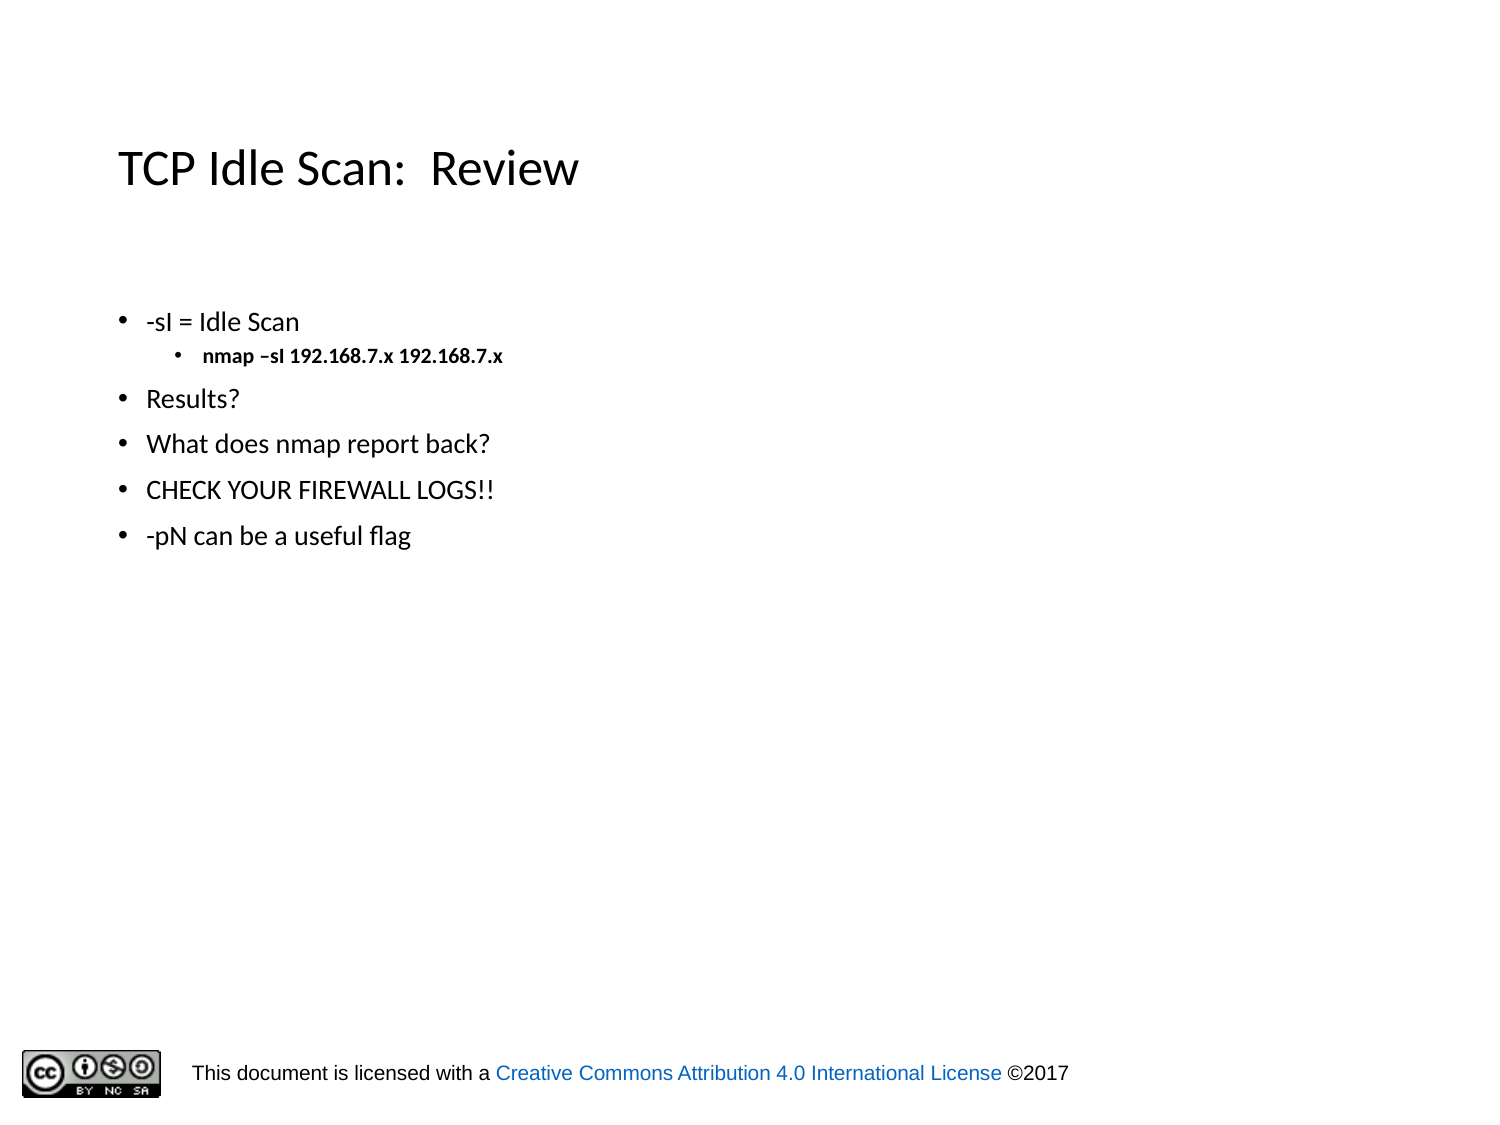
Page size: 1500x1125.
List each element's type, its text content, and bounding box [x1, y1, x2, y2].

list -sI = Idle Scan nmap –sI 192.168.7.x 192.168.7.x Results? What does nmap report back? CHECK YOUR FIREWALL LOGS!! -pN can be a useful flag [103, 299, 1397, 1014]
picture [22, 1050, 161, 1098]
title TCP Idle Scan: Review [103, 59, 1397, 278]
